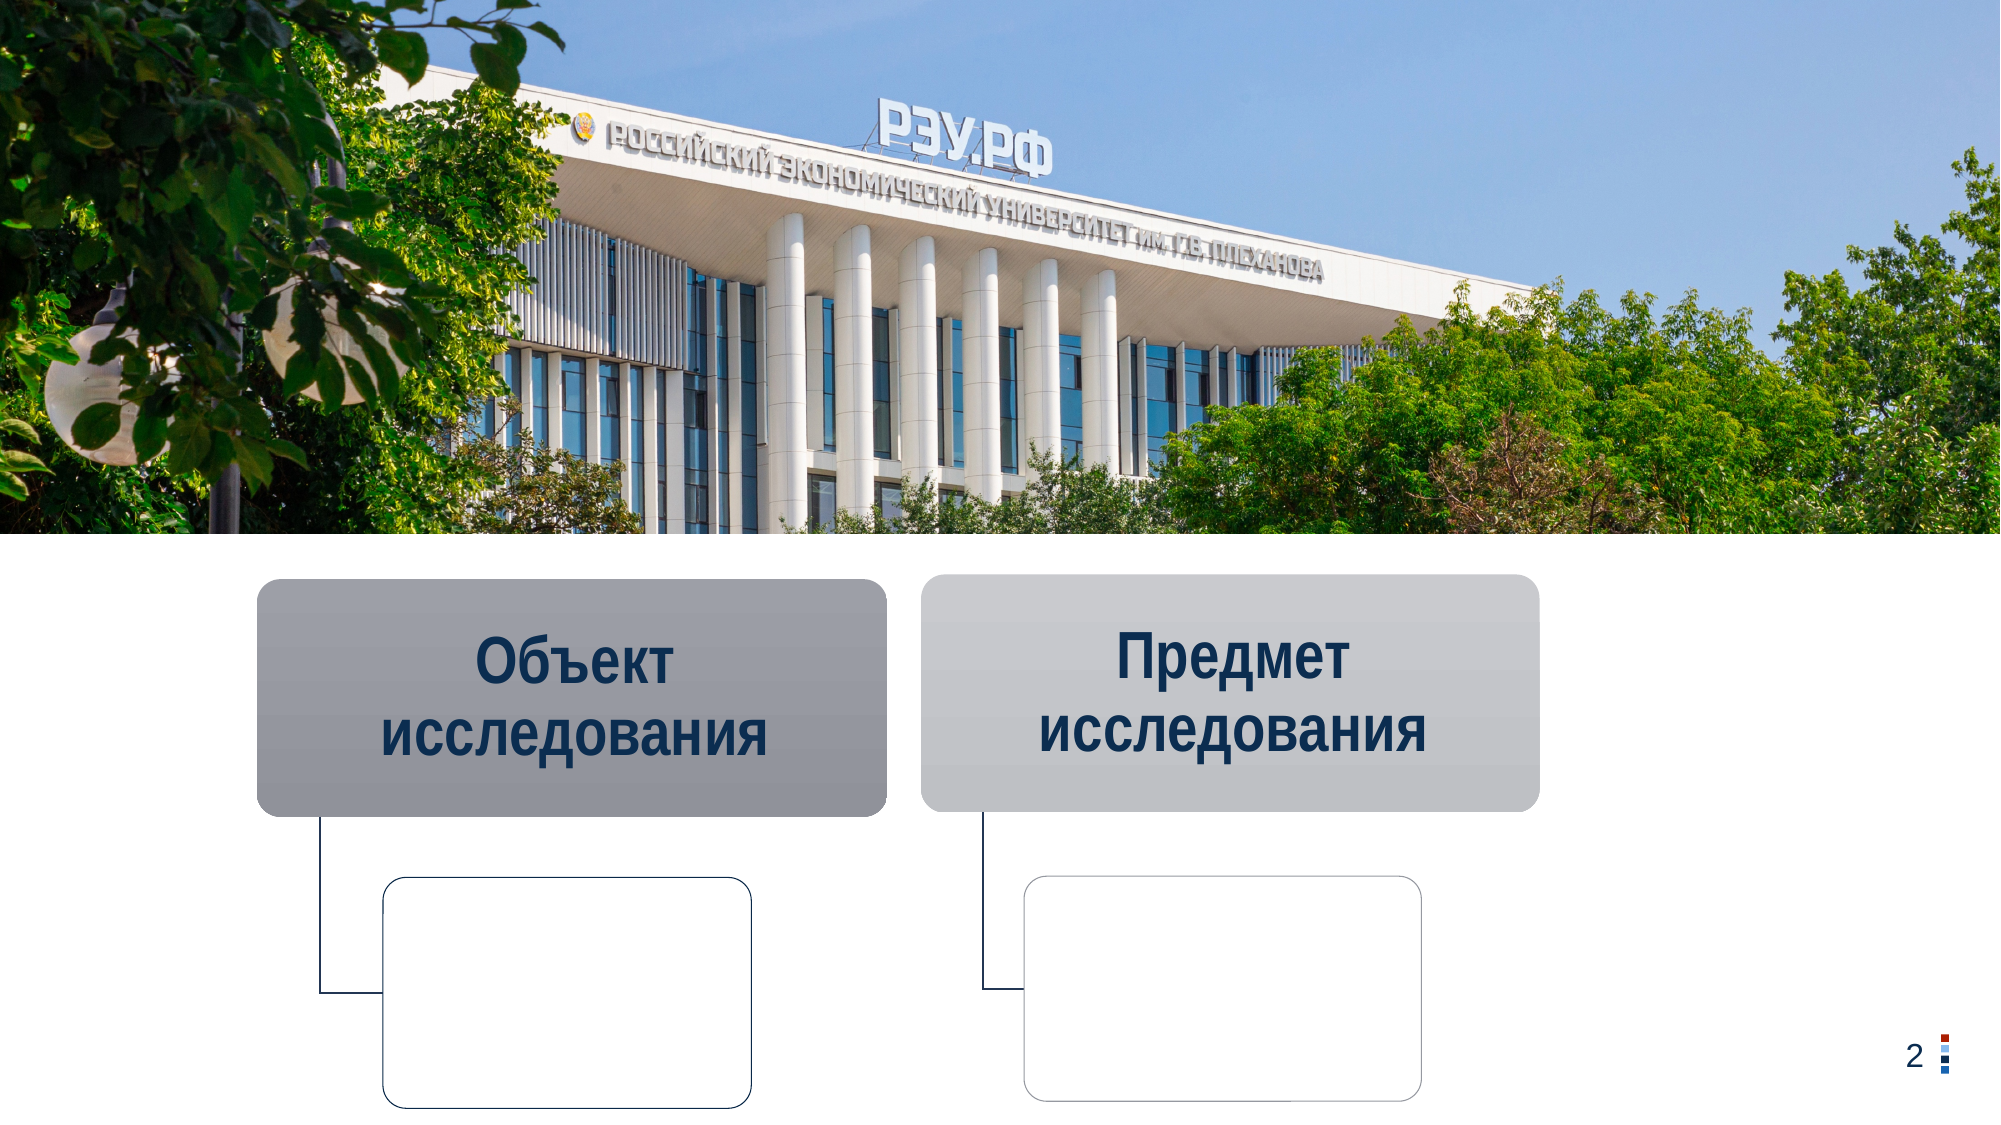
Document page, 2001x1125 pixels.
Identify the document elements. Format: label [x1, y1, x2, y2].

picture [0, 0, 2000, 534]
text_box [1850, 1024, 1949, 1084]
text_box [256, 534, 1636, 1125]
